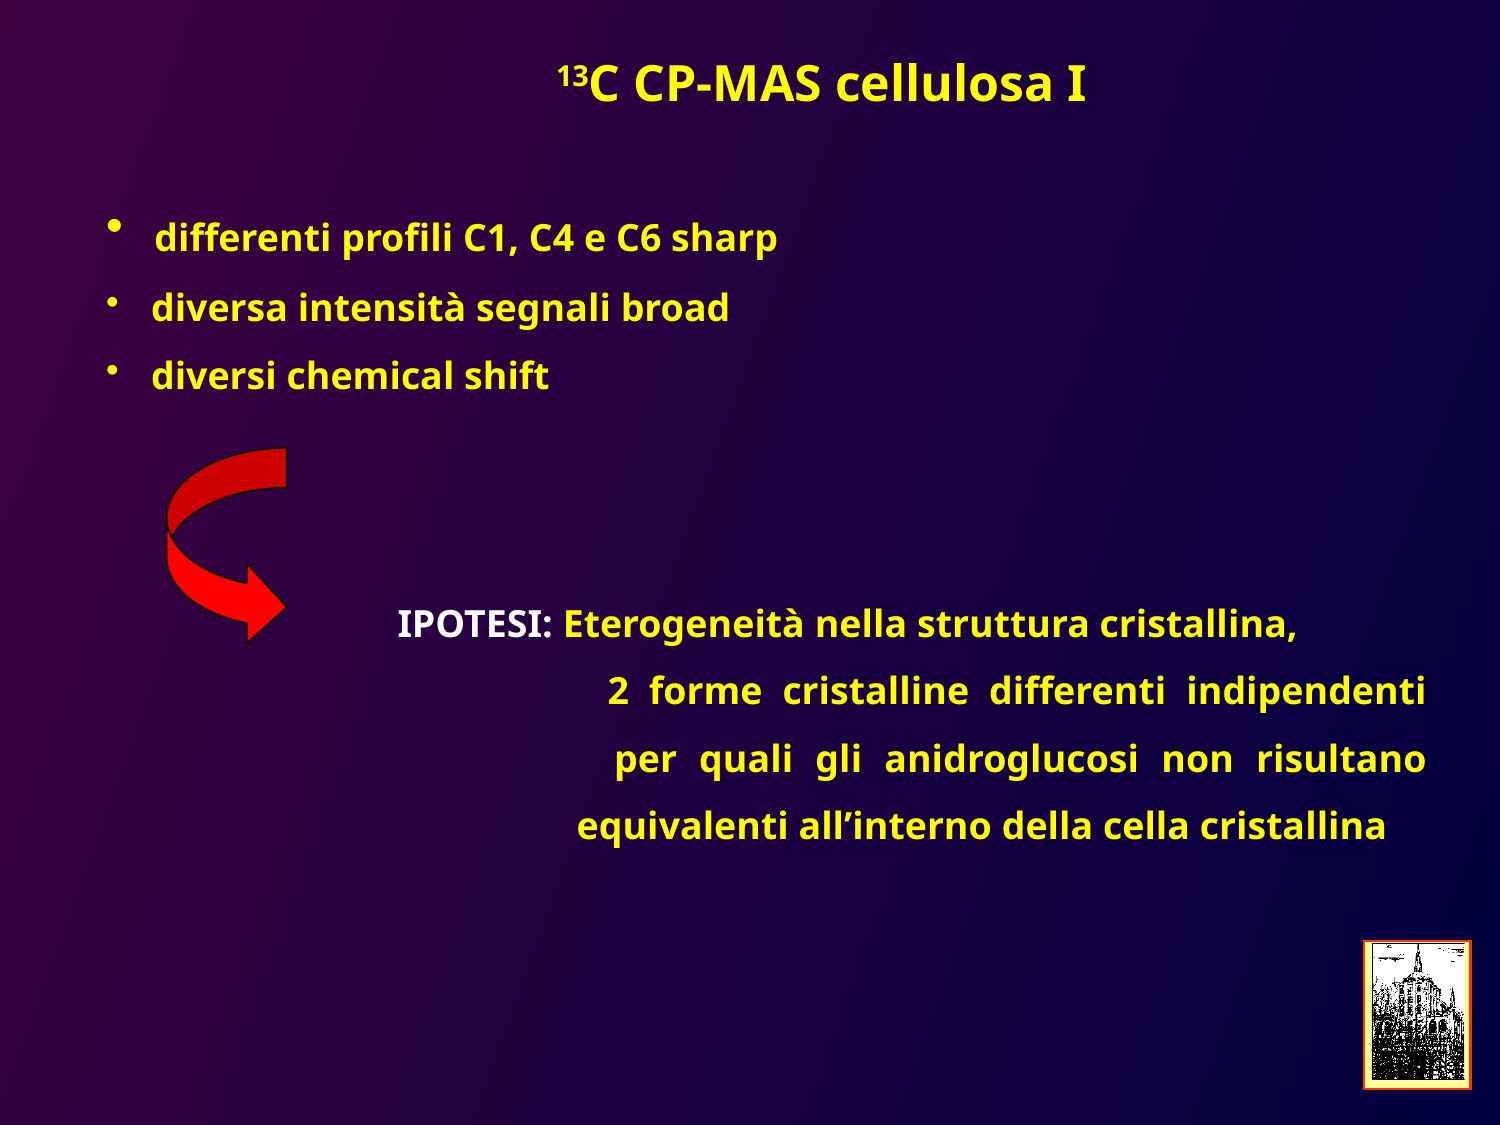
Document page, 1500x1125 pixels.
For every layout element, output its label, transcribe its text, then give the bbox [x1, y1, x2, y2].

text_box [1364, 940, 1471, 1090]
text_box 13C CP-MAS cellulosa I differenti profili C1, C4 e C6 sharp diversa intensità segnali broad diversi chemical shift [91, 44, 1103, 450]
text_box [166, 447, 287, 644]
text_box IPOTESI: Eterogeneità nella struttura cristallina, 2 forme cristalline differenti indipendenti per quali gli anidroglucosi non risultano equivalenti all’interno della cella cristallina [382, 570, 1443, 945]
